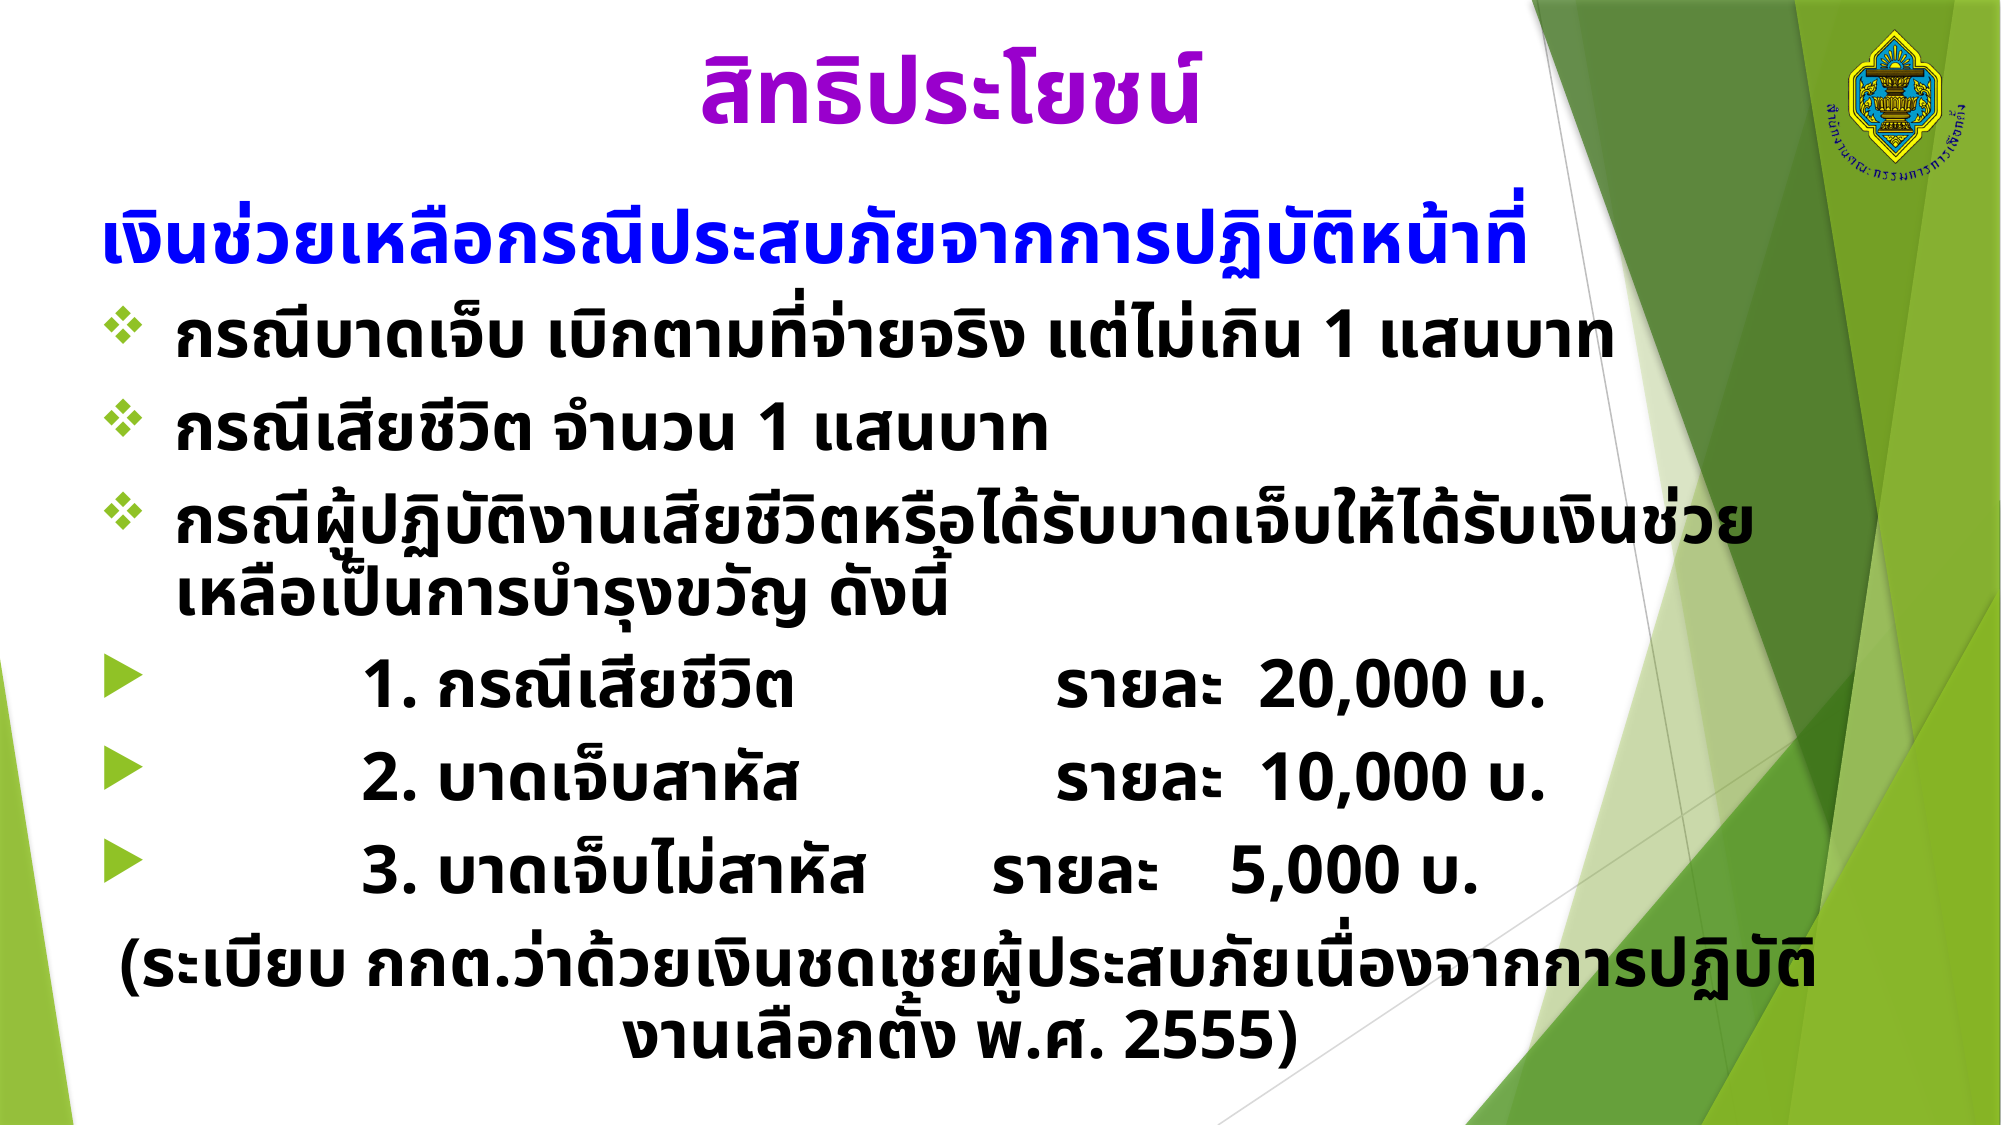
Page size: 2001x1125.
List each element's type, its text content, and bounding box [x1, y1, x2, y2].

list เงินช่วยเหลือกรณีประสบภัยจากการปฏิบัติหน้าที่ กรณีบาดเจ็บ เบิกตามที่จ่ายจริง แต่ไม่เกิน 1 แสนบาท กรณีเสียชีวิต จำนวน 1 แสนบาท กรณีผู้ปฏิบัติงานเสียชีวิตหรือได้รับบาดเจ็บให้ได้รับเงินช่วยเหลือเป็นการบำรุงขวัญ ดังนี้ 1. กรณีเสียชีวิต รายละ 20,000 บ. 2. บาดเจ็บสาหัส รายละ 10,000 บ. 3. บาดเจ็บไม่สาหัส รายละ 5,000 บ. (ระเบียบ กกต.ว่าด้วยเงินชดเชยผู้ประสบภัยเนื่องจากการปฏิบัติงานเลือกตั้ง พ.ศ. 2555) [84, 134, 1855, 992]
picture [1819, 23, 1972, 187]
title สิทธิประโยชน์ [612, 24, 1292, 134]
